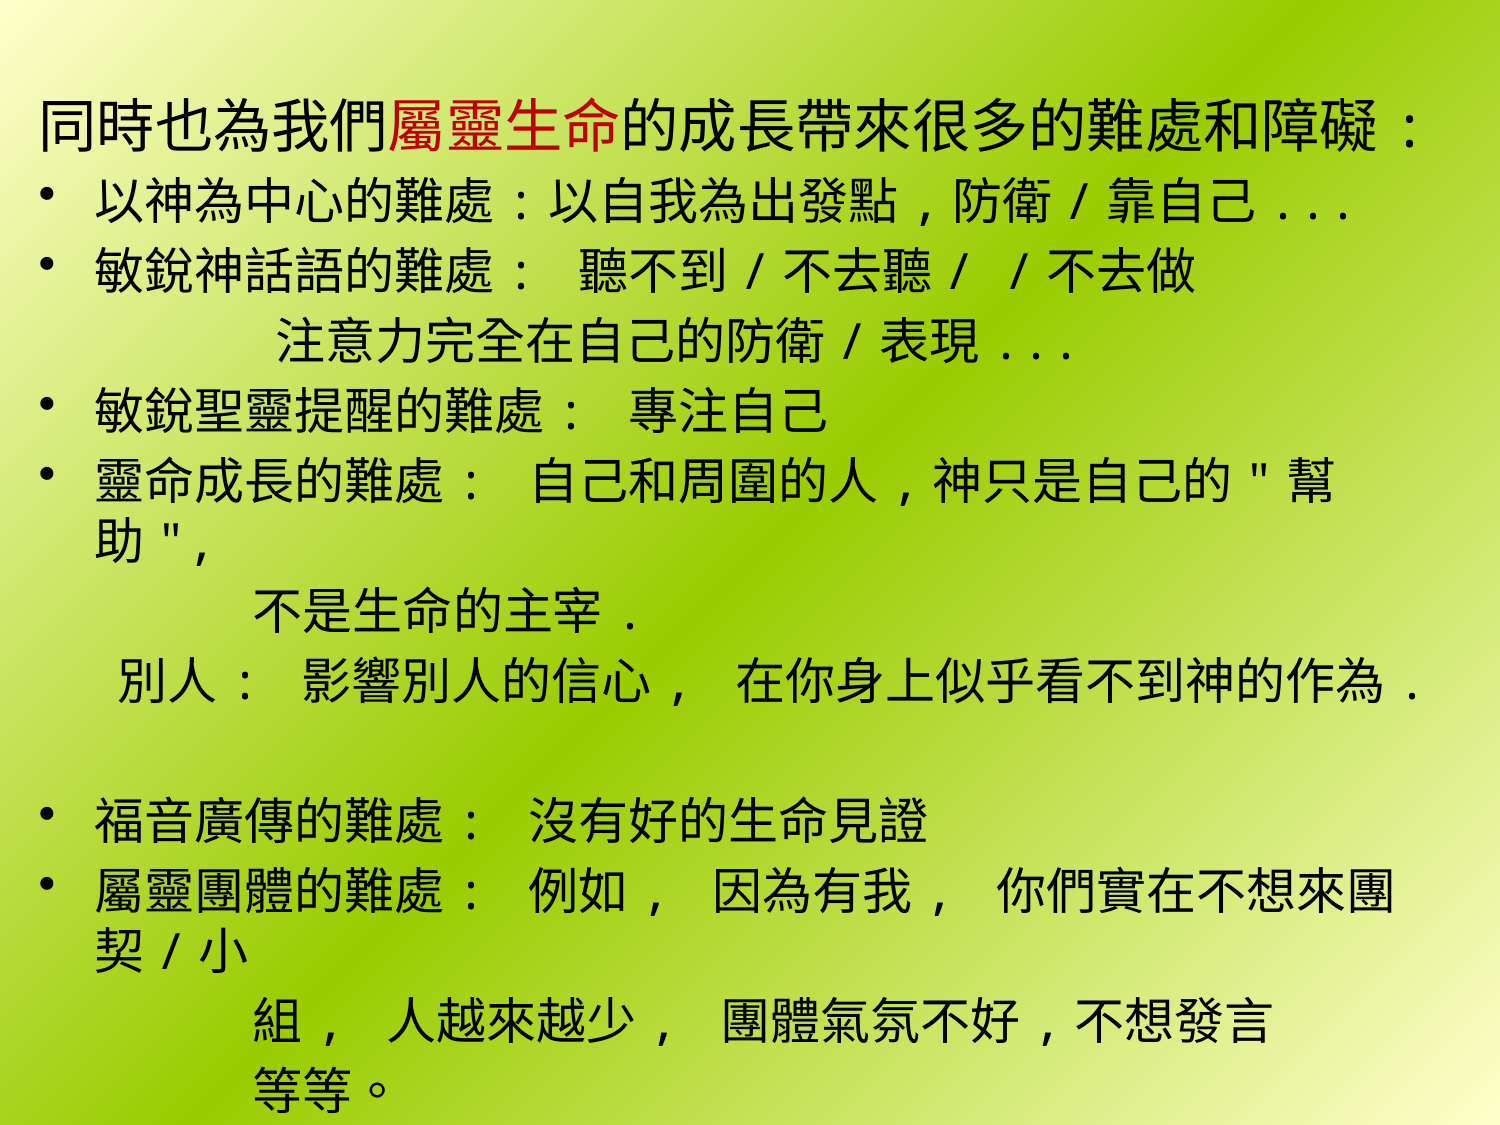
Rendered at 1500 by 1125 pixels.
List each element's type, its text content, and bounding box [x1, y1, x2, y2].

text_box [46, 105, 1336, 262]
list 同時也為我們屬靈生命的成長帶來很多的難處和障礙: 以神為中心的難處:以自我為出發點,防衛/靠自己... 敏銳神話語的難處: 聽不到/不去聽/ /不去做 注意力完全在自己的防衛/表現... 敏銳聖靈提醒的難處: 專注自己 靈命成長的難處: 自己和周圍的人,神只是自己的"幫助", 不是生命的主宰. 別人: 影響別人的信心, 在你身上似乎看不到神的作為. 福音廣傳的難處: 沒有好的生命見證 屬靈團體的難處: 例如, 因為有我, 你們實在不想來團契/小 組, 人越來越少, 團體氣氛不好,不想發言 等等。 [23, 81, 1454, 1067]
